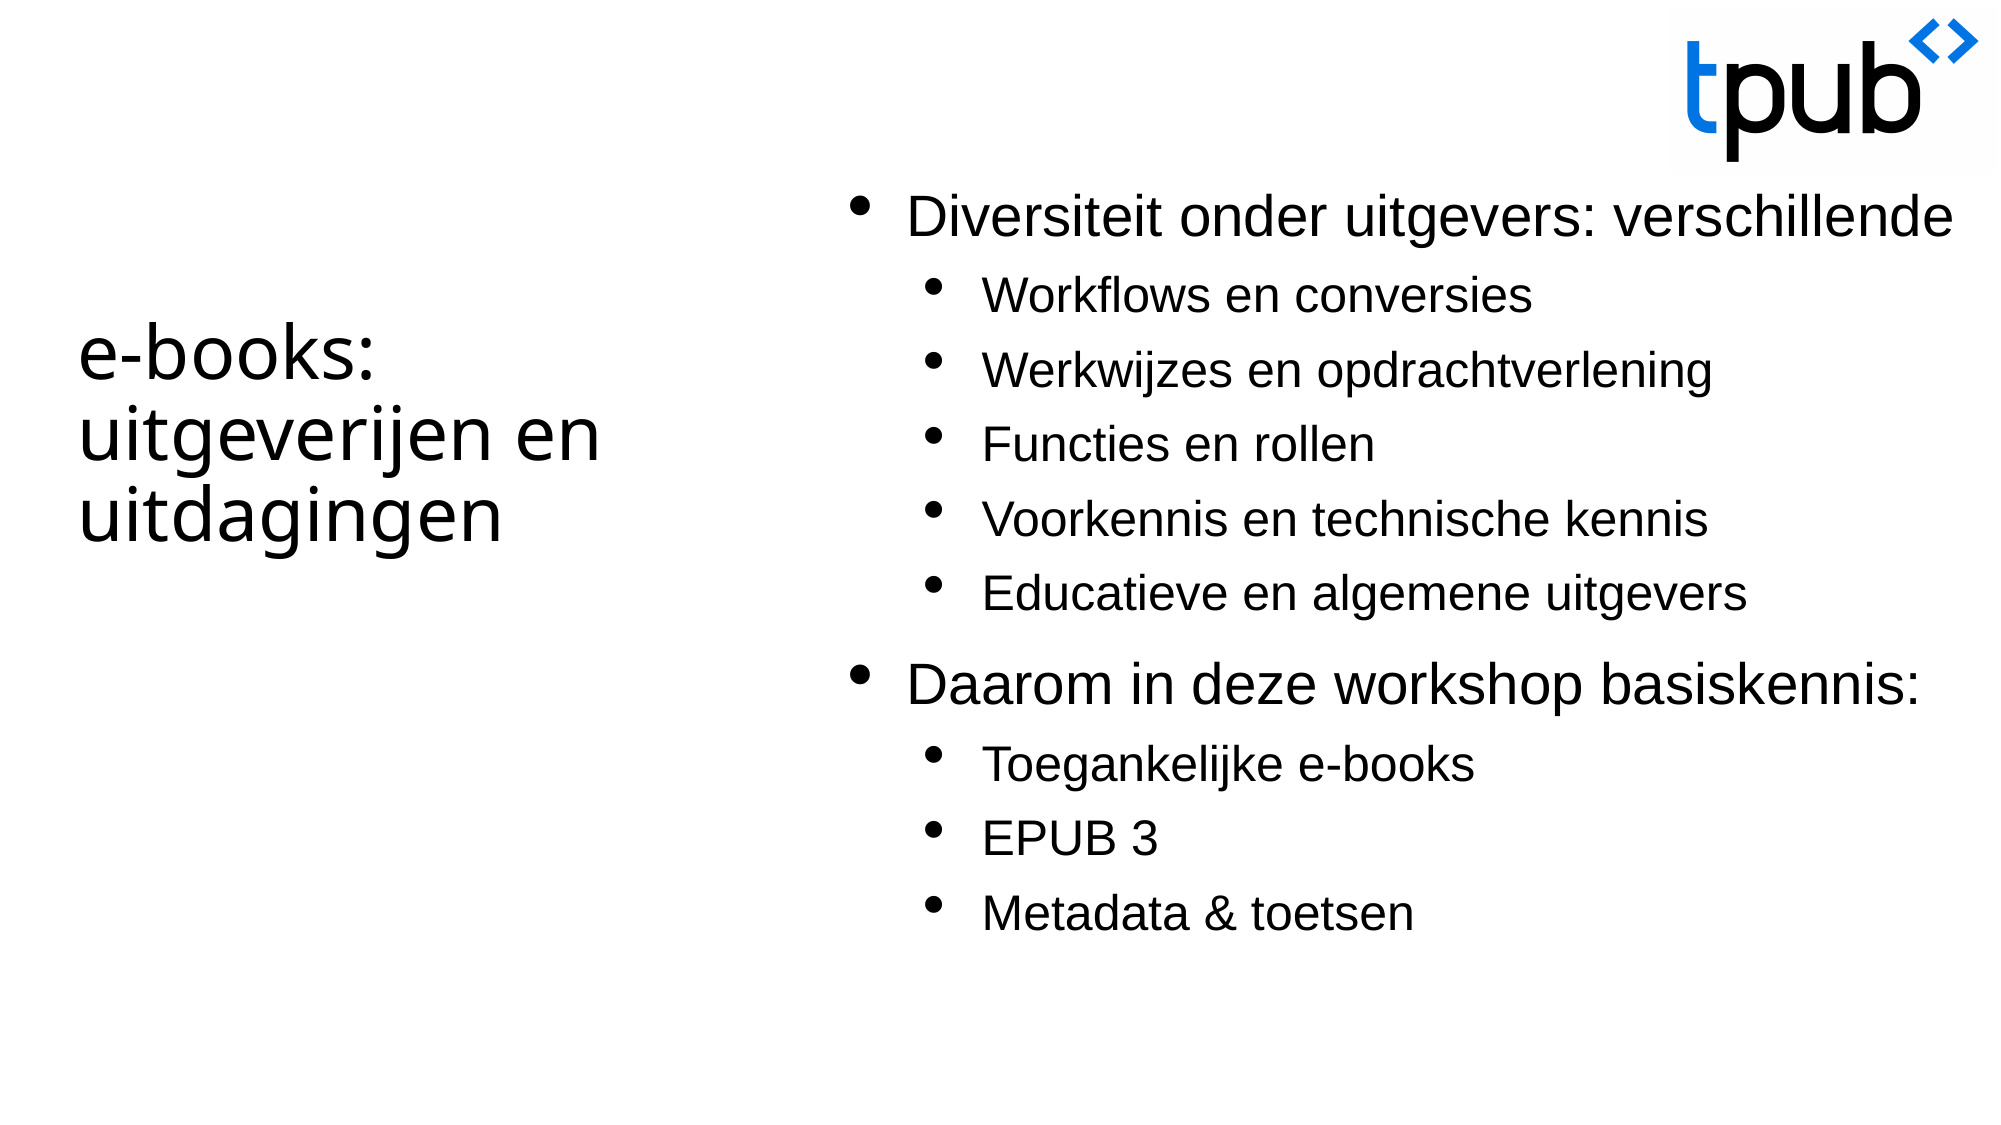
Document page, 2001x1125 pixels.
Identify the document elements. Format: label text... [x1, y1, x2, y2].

picture [1668, 6, 1997, 174]
text_box Diversiteit onder uitgevers: verschillende Workflows en conversies Werkwijzes en opdrachtverlening Functies en rollen Voorkennis en technische kennis Educatieve en algemene uitgevers Daarom in deze workshop basiskennis: Toegankelijke e-books EPUB 3 Metadata & toetsen [835, 165, 2000, 1046]
title e-books: uitgeverijen en uitdagingen [62, 230, 800, 703]
